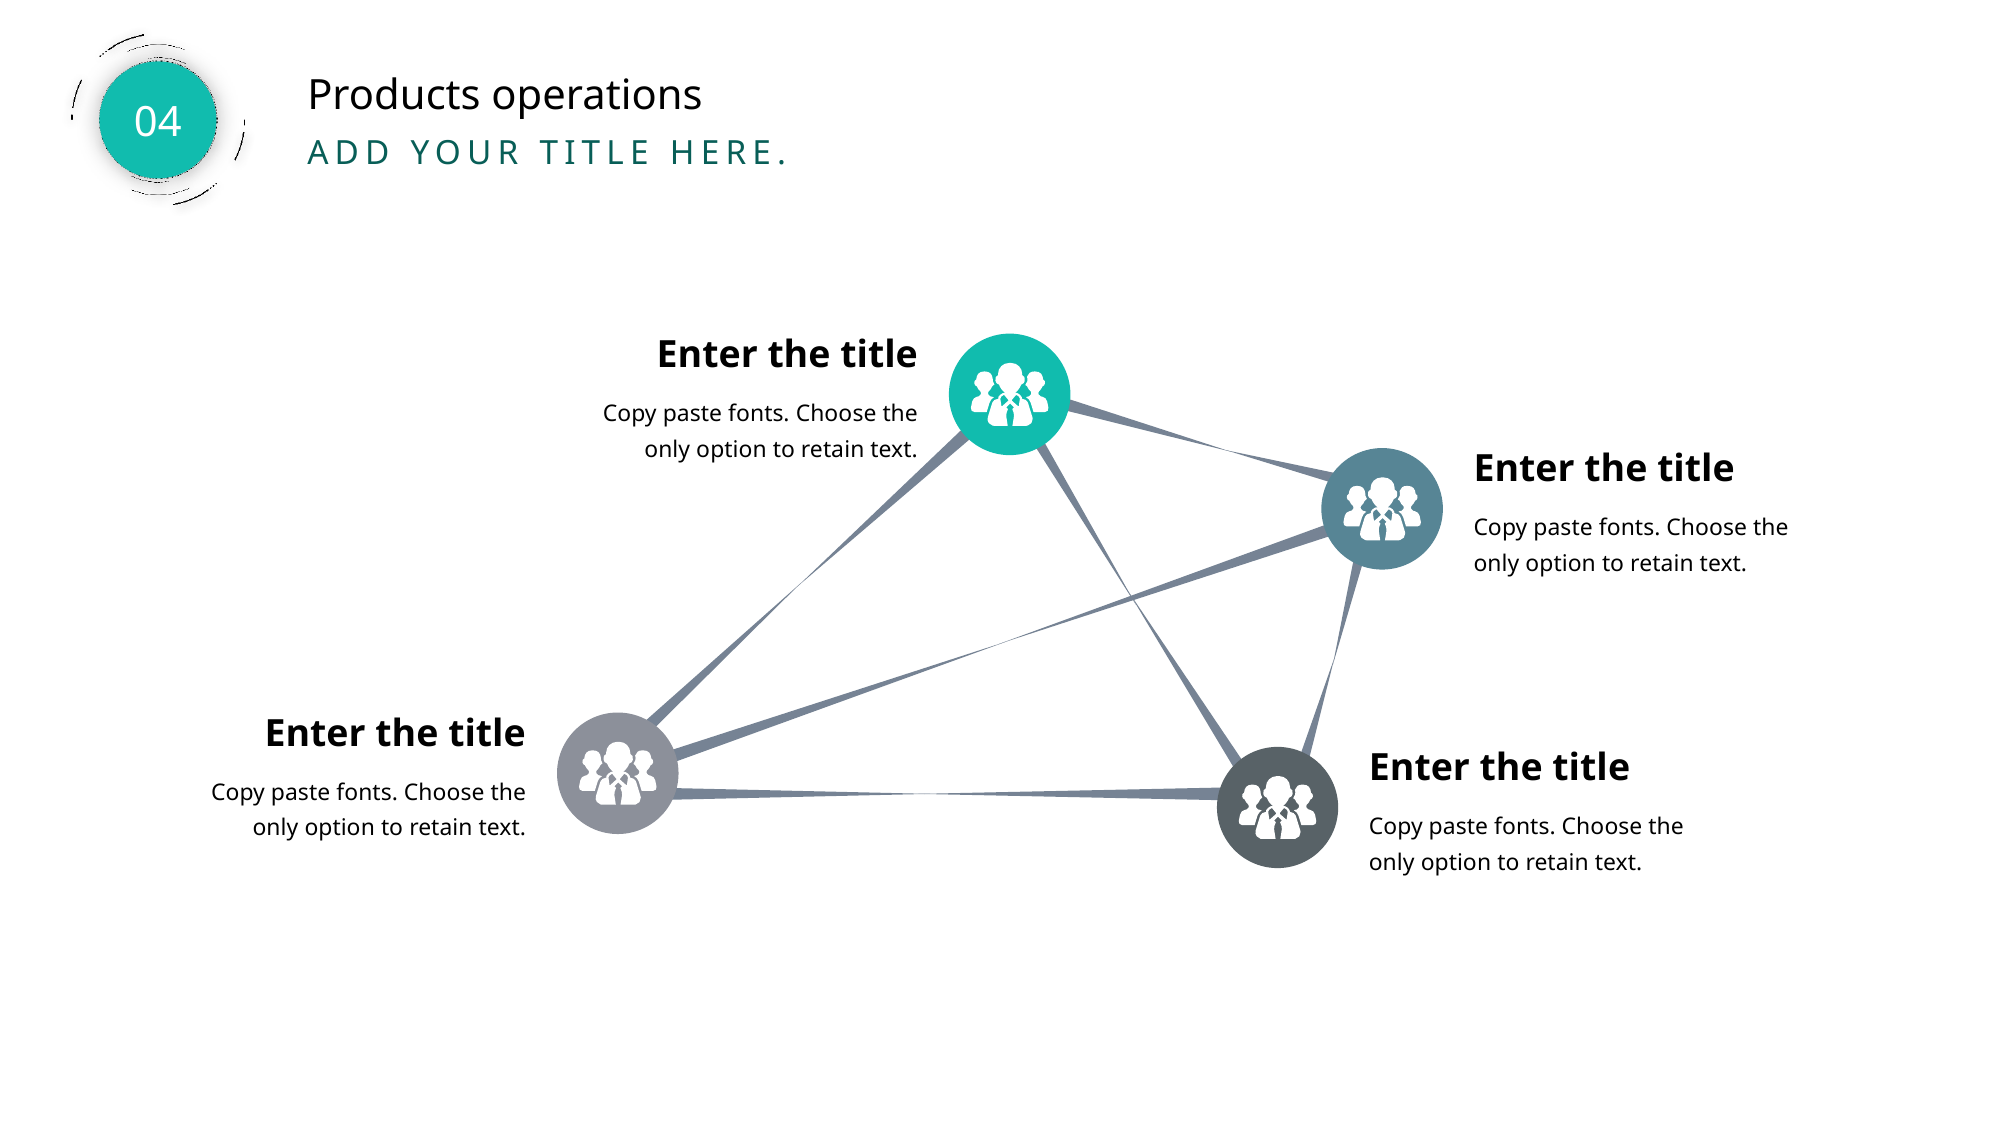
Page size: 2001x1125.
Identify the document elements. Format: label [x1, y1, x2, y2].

text_box [71, 34, 934, 205]
text_box [195, 318, 1805, 888]
